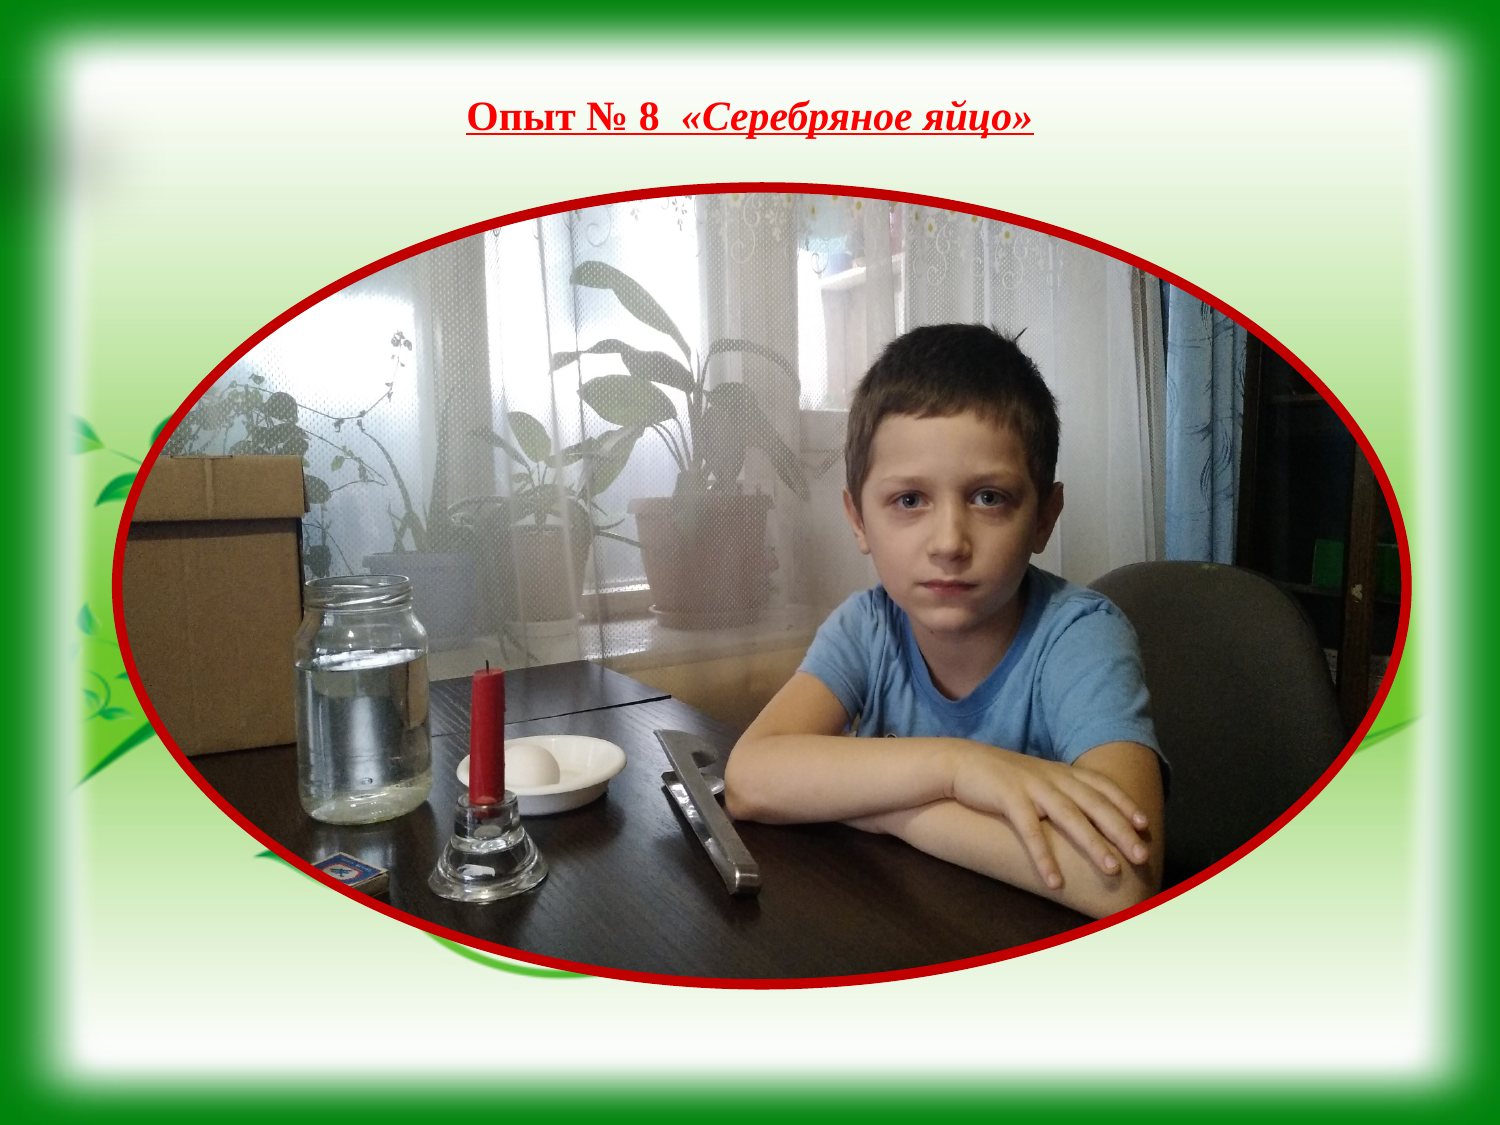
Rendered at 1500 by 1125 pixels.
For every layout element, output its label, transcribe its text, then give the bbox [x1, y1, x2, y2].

title Опыт № 8 «Серебряное яйцо» [75, 45, 1425, 233]
picture [0, 0, 1500, 1125]
